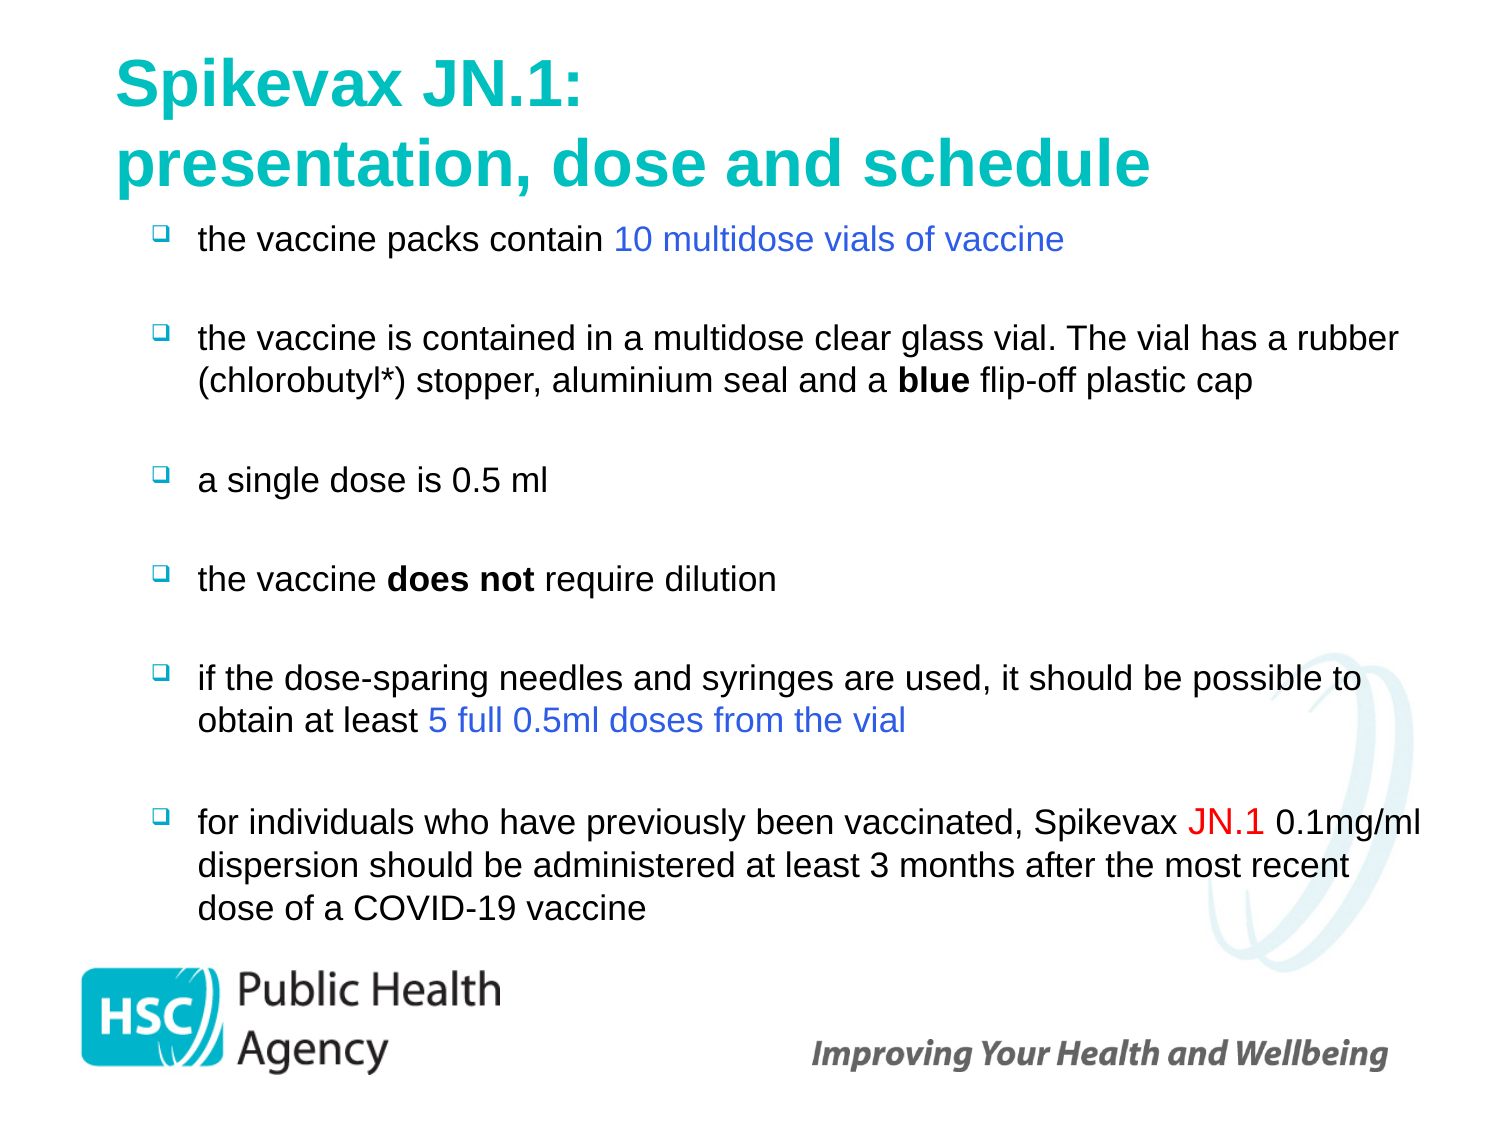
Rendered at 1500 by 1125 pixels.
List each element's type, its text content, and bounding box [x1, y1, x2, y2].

list the vaccine packs contain 10 multidose vials of vaccine the vaccine is contained in a multidose clear glass vial. The vial has a rubber (chlorobutyl*) stopper, aluminium seal and a blue flip-off plastic cap a single dose is 0.5 ml the vaccine does not require dilution if the dose-sparing needles and syringes are used, it should be possible to obtain at least 5 full 0.5ml doses from the vial for individuals who have previously been vaccinated, Spikevax JN.1 0.1mg/ml dispersion should be administered at least 3 months after the most recent dose of a COVID-19 vaccine [135, 208, 1438, 976]
picture [812, 1039, 1388, 1072]
picture [75, 962, 500, 1075]
title Spikevax JN.1: presentation, dose and schedule [100, 30, 1438, 209]
